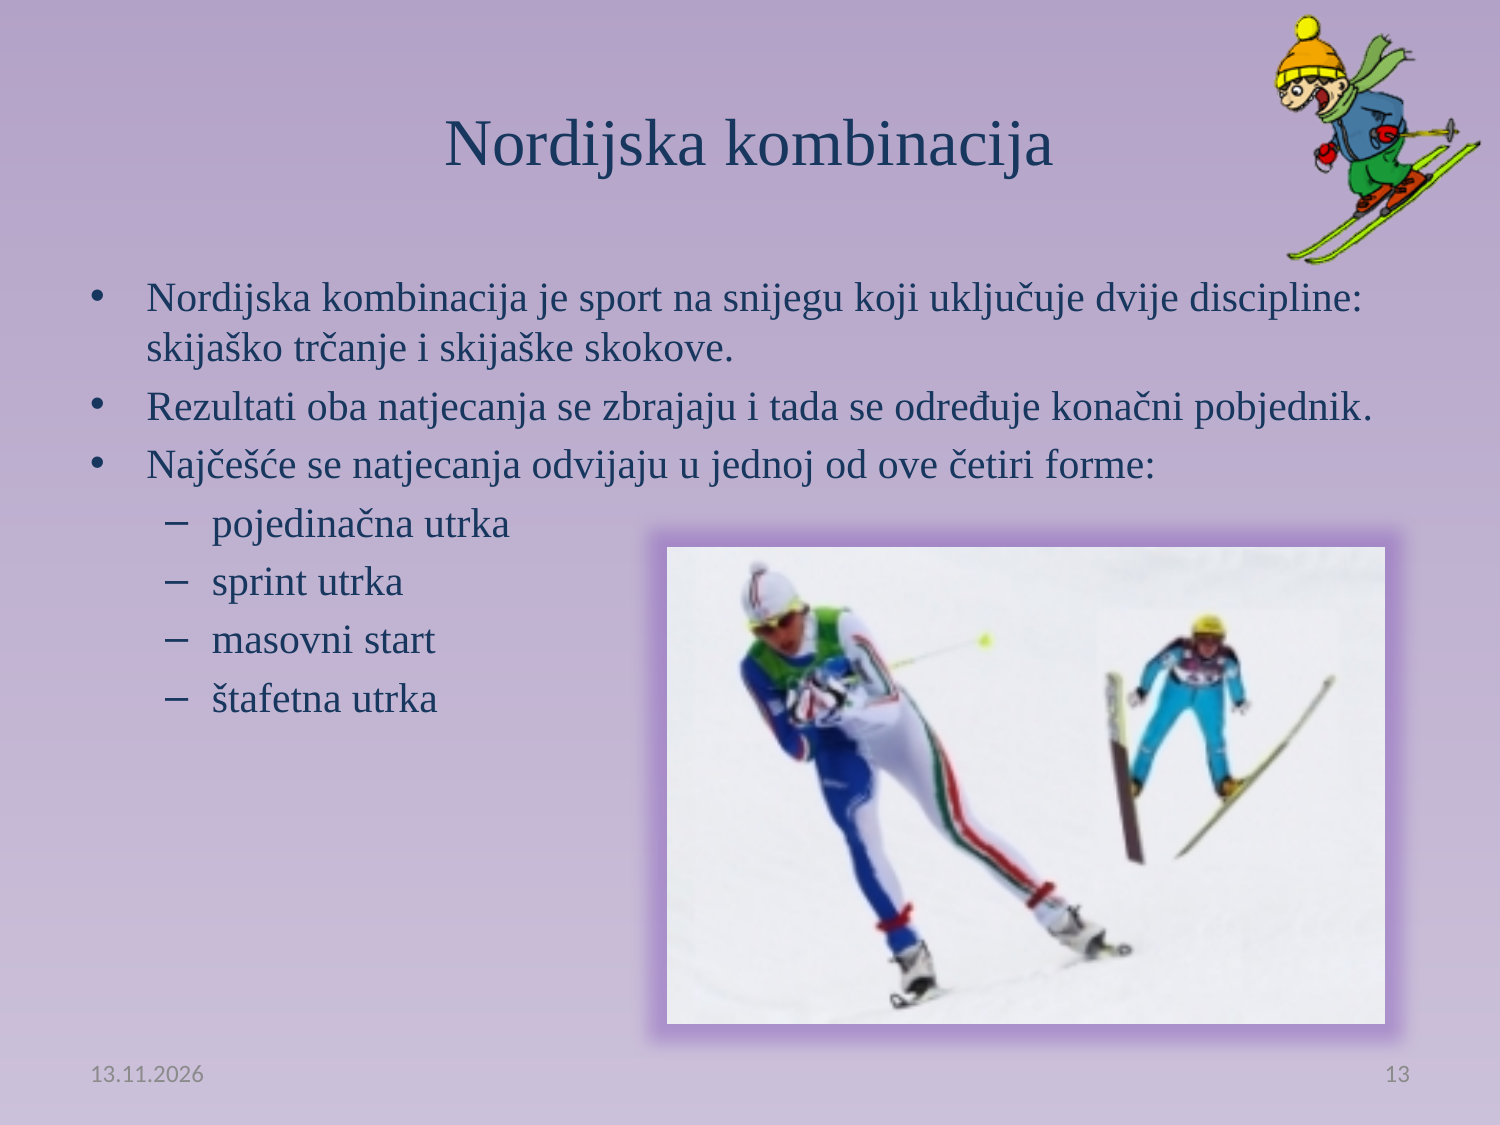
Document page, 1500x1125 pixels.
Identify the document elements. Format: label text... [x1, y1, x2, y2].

slide_number 13 [1074, 1042, 1425, 1103]
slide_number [75, 1042, 425, 1103]
list Nordijska kombinacija je sport na snijegu koji uključuje dvije discipline: skijaško trčanje i skijaške skokove. Rezultati oba natjecanja se zbrajaju i tada se određuje konačni pobjednik. Najčešće se natjecanja odvijaju u jednoj od ove četiri forme: pojedinačna utrka sprint utrka masovni start štafetna utrka [75, 262, 1425, 1005]
picture [666, 547, 1385, 1024]
title Nordijska kombinacija [75, 45, 1425, 233]
picture [1234, 9, 1500, 271]
